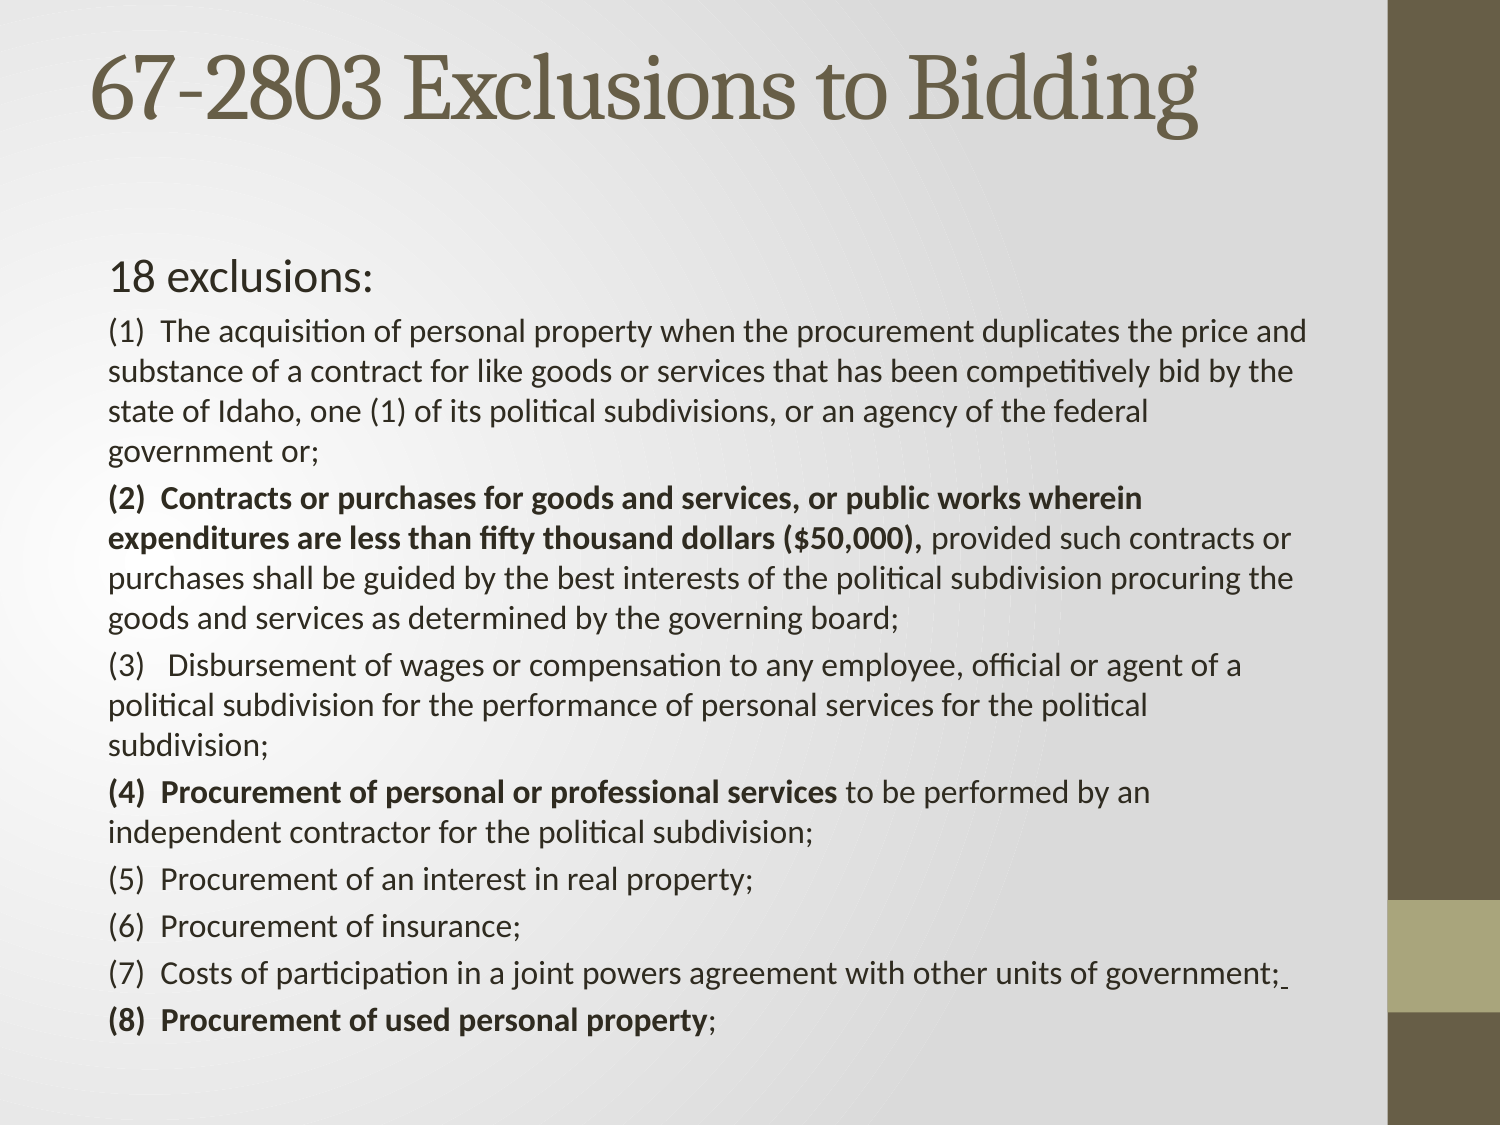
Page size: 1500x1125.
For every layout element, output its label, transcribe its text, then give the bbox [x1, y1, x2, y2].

title 67-2803 Exclusions to Bidding [75, 45, 1325, 233]
list 18 exclusions: (1) The acquisition of personal property when the procurement duplicates the price and substance of a contract for like goods or services that has been competitively bid by the state of Idaho, one (1) of its political subdivisions, or an agency of the federal government or; (2) Contracts or purchases for goods and services, or public works wherein expenditures are less than fifty thousand dollars ($50,000), provided such contracts or purchases shall be guided by the best interests of the political subdivision procuring the goods and services as determined by the governing board; (3) Disbursement of wages or compensation to any employee, official or agent of a political subdivision for the performance of personal services for the political subdivision; (4) Procurement of personal or professional services to be performed by an independent contractor for the political subdivision; (5) Procurement of an interest in real property; (6) Procurement of insurance; (7) Costs of participation in a joint powers agreement with other units of government; (8) Procurement of used personal property; [75, 237, 1325, 1050]
